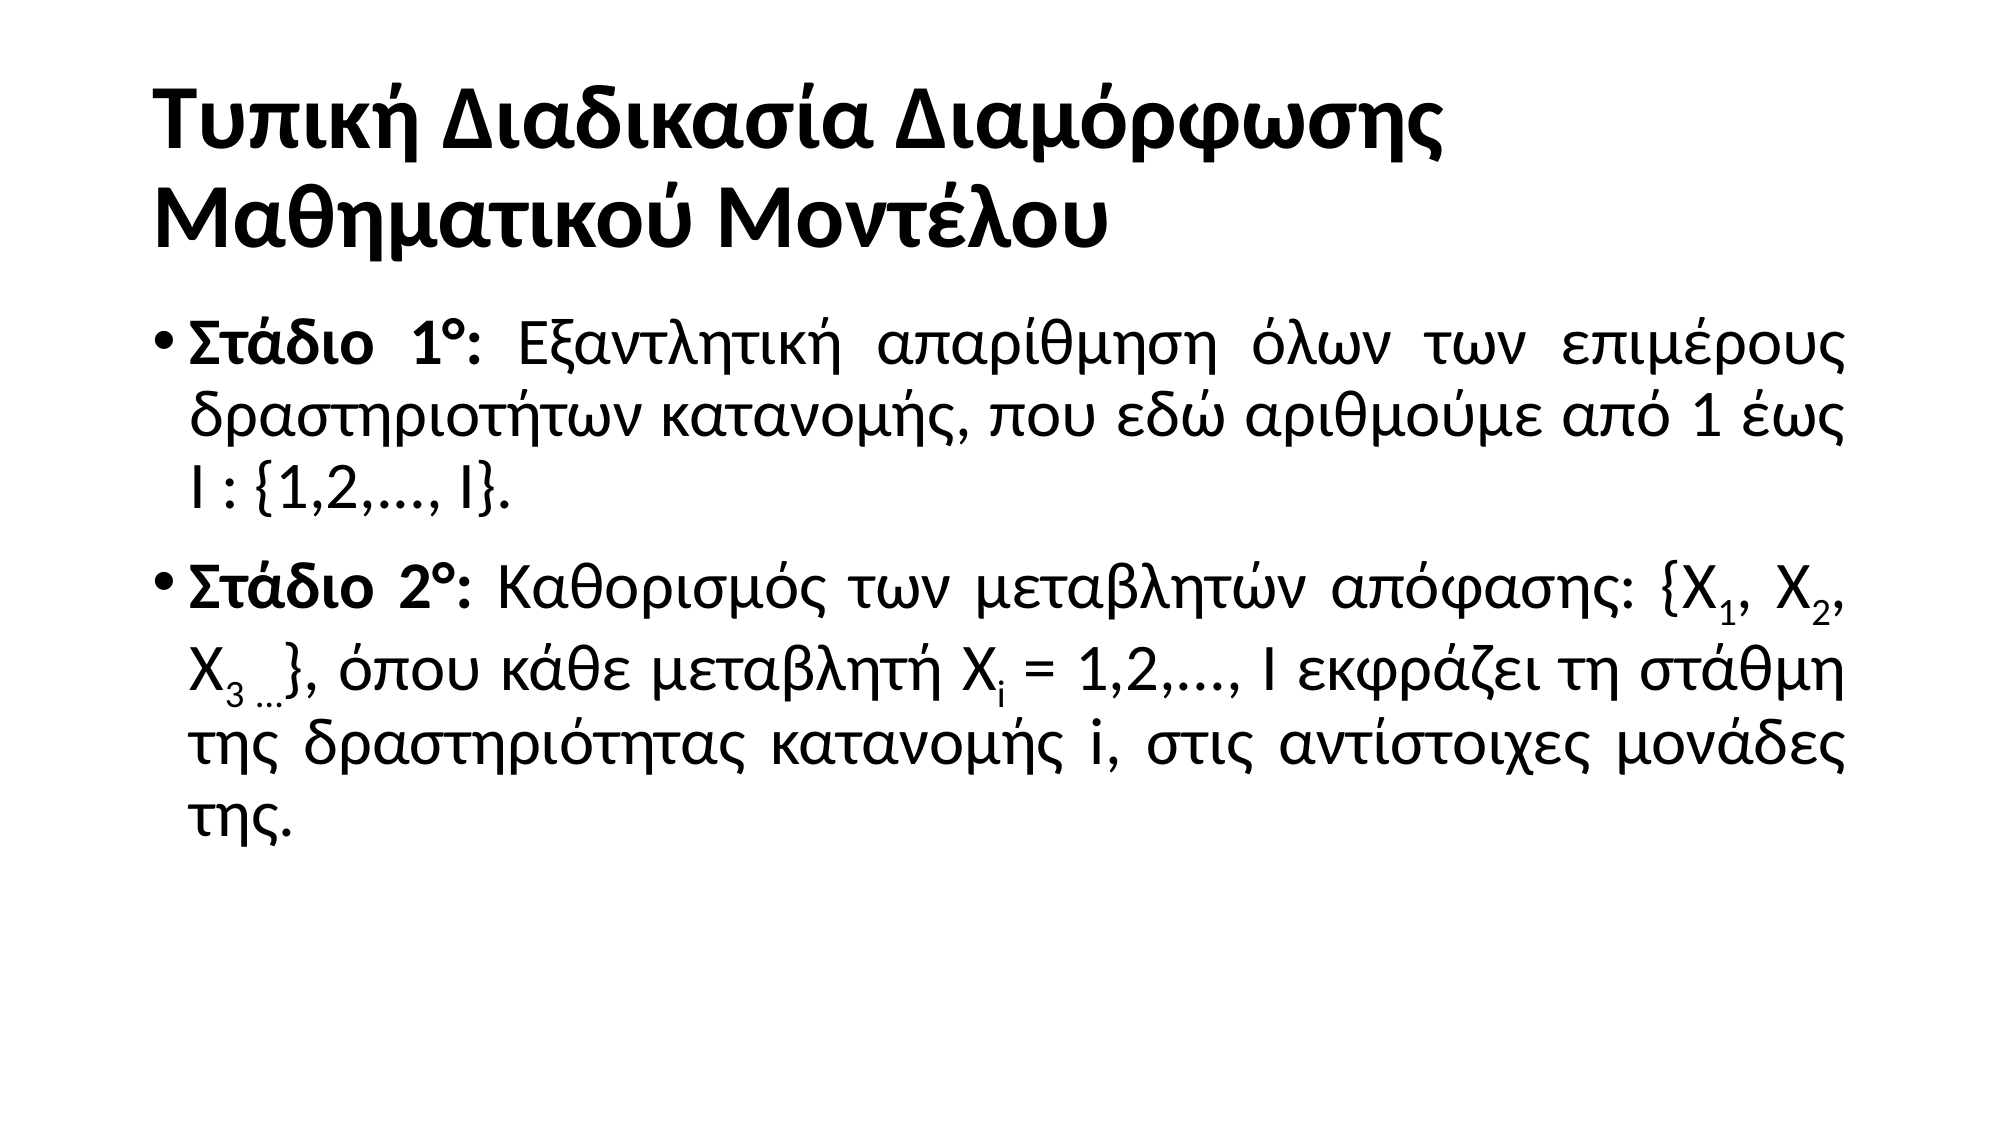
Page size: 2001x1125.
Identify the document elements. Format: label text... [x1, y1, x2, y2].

title Τυπική Διαδικασία Διαμόρφωσης Μαθηματικού Μοντέλου [137, 59, 1863, 278]
list Στάδιο 1°: Εξαντλητική απαρίθμηση όλων των επιμέρους δραστηριοτήτων κατανομής, που εδώ αριθμούμε από 1 έως I : {1,2,..., I}. Στάδιο 2°: Καθορισμός των μεταβλητών απόφασης: {X1, X2, X3 …}, όπου κάθε μεταβλητή Xi = 1,2,..., I εκφράζει τη στάθμη της δραστηριότητας κατανομής i, στις αντίστοιχες μονάδες της. [137, 299, 1863, 1014]
